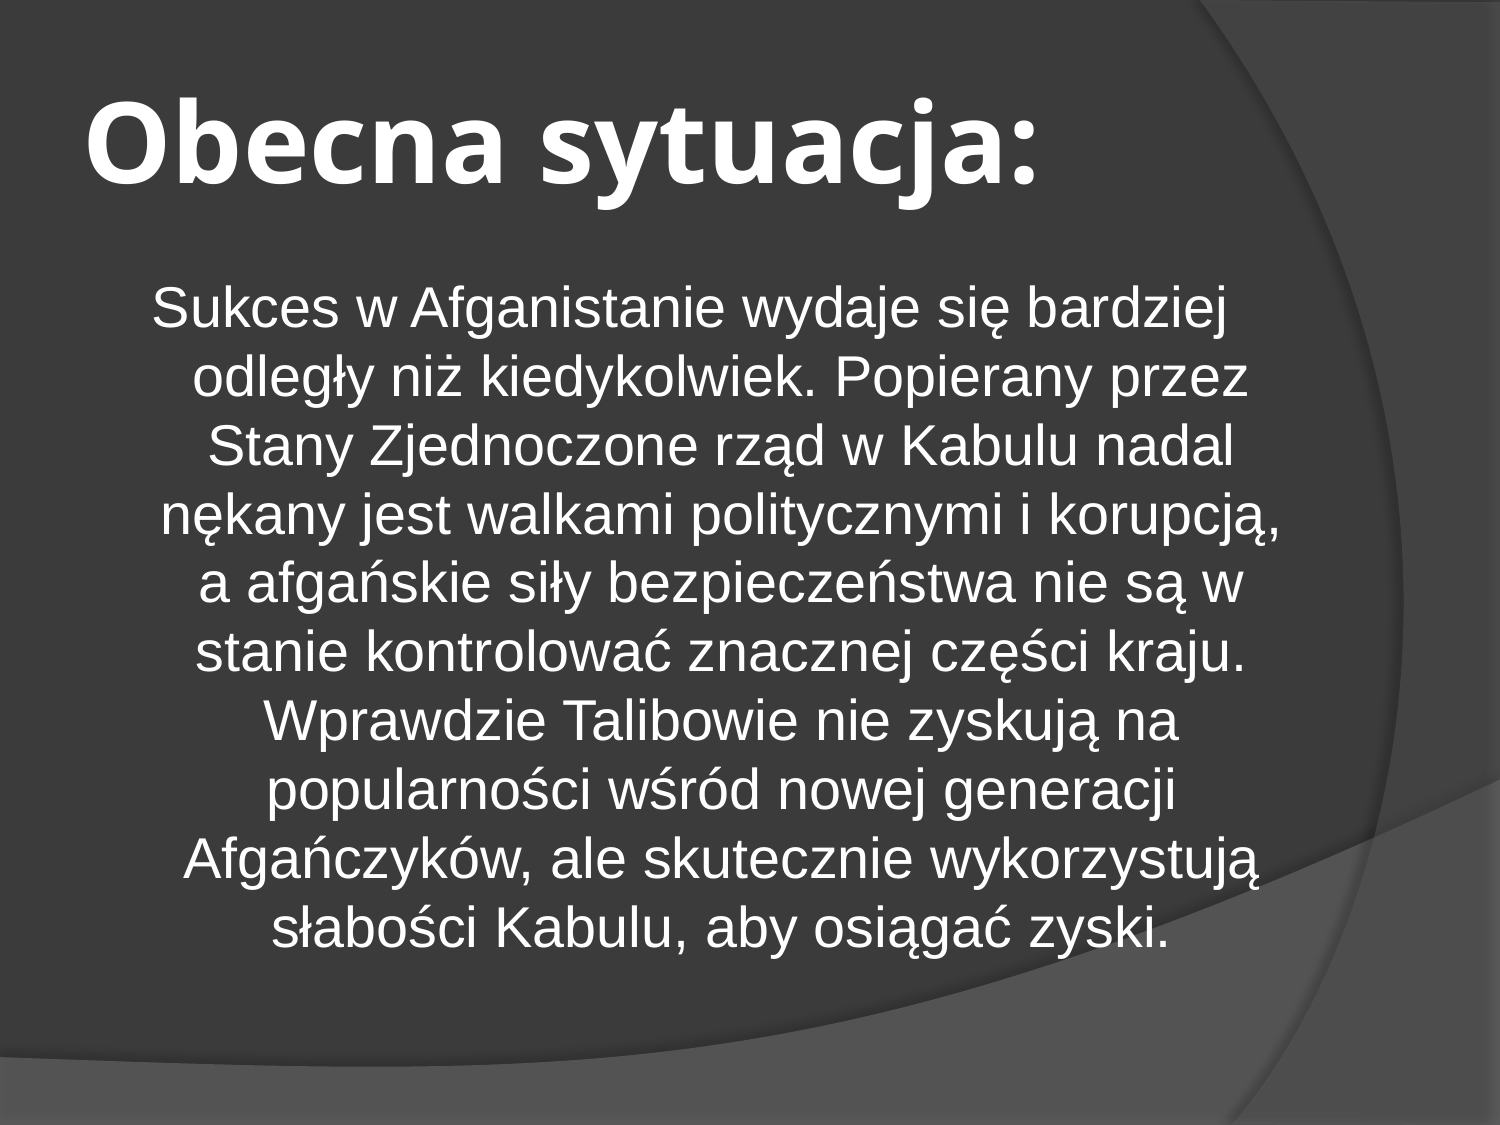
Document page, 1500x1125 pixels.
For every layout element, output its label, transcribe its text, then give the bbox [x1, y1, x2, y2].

title Obecna sytuacja: [75, 45, 1300, 233]
list Sukces w Afganistanie wydaje się bardziej odległy niż kiedykolwiek. Popierany przez Stany Zjednoczone rząd w Kabulu nadal nękany jest walkami politycznymi i korupcją, a afgańskie siły bezpieczeństwa nie są w stanie kontrolować znacznej części kraju. Wprawdzie Talibowie nie zyskują na popularności wśród nowej generacji Afgańczyków, ale skutecznie wykorzystują słabości Kabulu, aby osiągać zyski. [75, 262, 1300, 1005]
